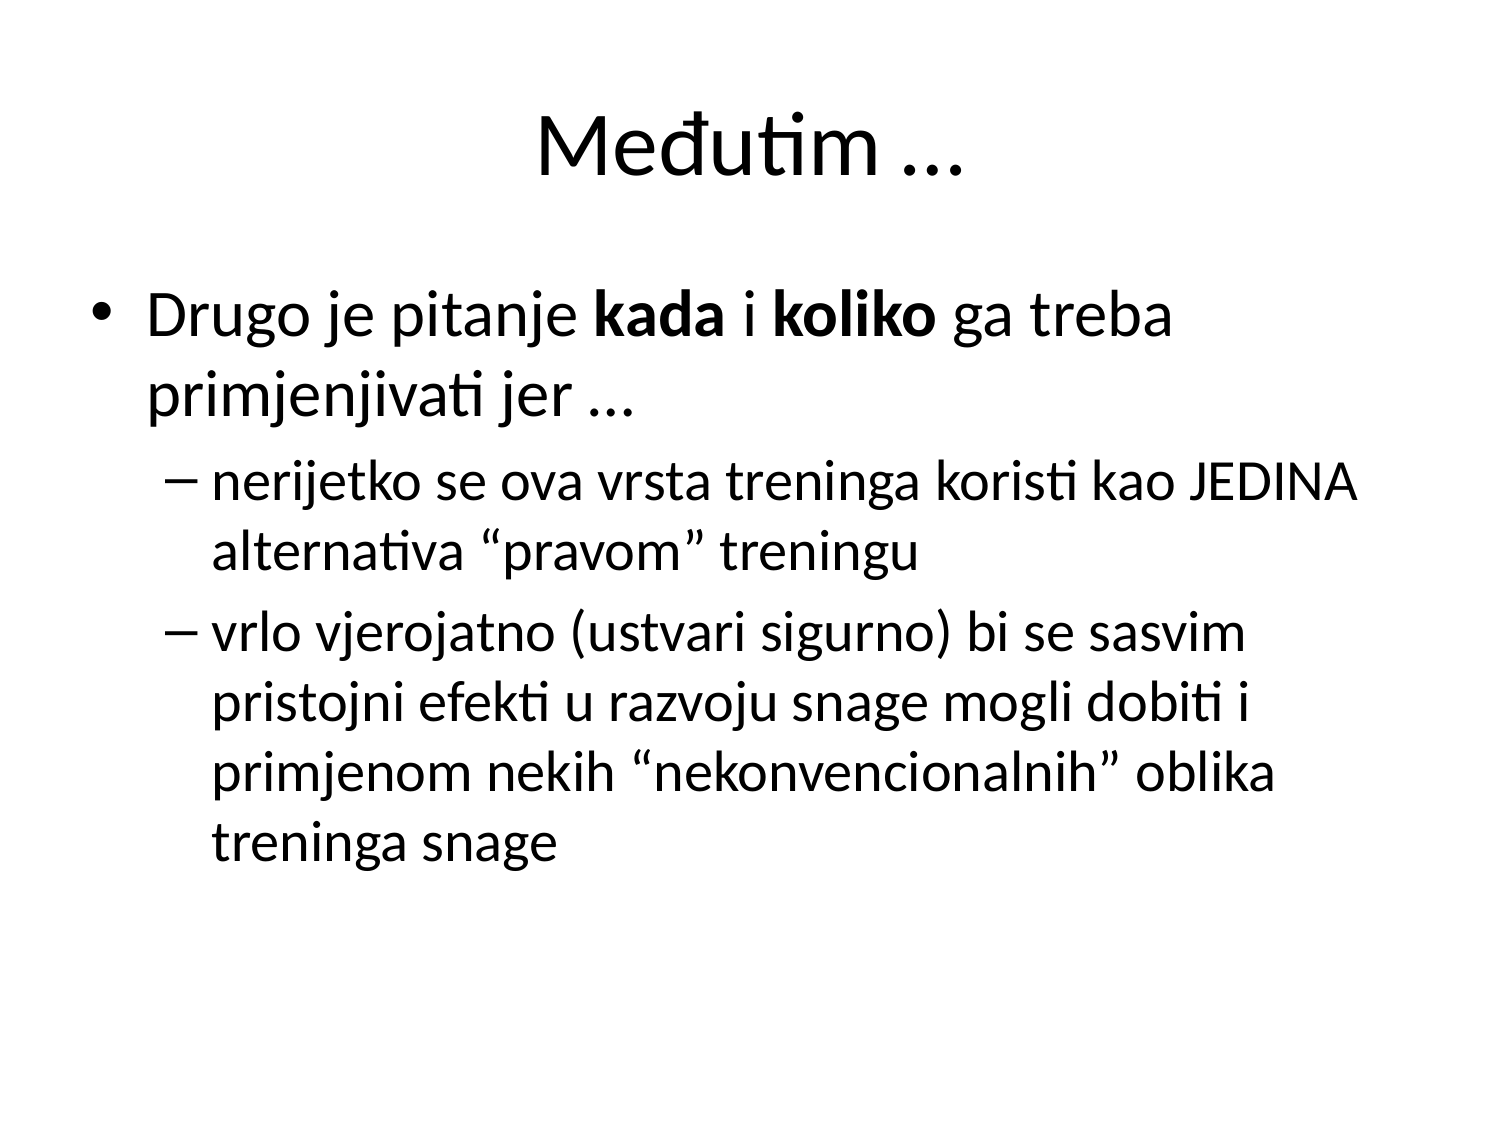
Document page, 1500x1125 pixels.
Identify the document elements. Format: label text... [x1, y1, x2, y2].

title Međutim … [74, 44, 1426, 233]
list Drugo je pitanje kada i koliko ga treba primjenjivati jer … nerijetko se ova vrsta treninga koristi kao JEDINA alternativa “pravom” treningu vrlo vjerojatno (ustvari sigurno) bi se sasvim pristojni efekti u razvoju snage mogli dobiti i primjenom nekih “nekonvencionalnih” oblika treninga snage [74, 262, 1426, 1006]
